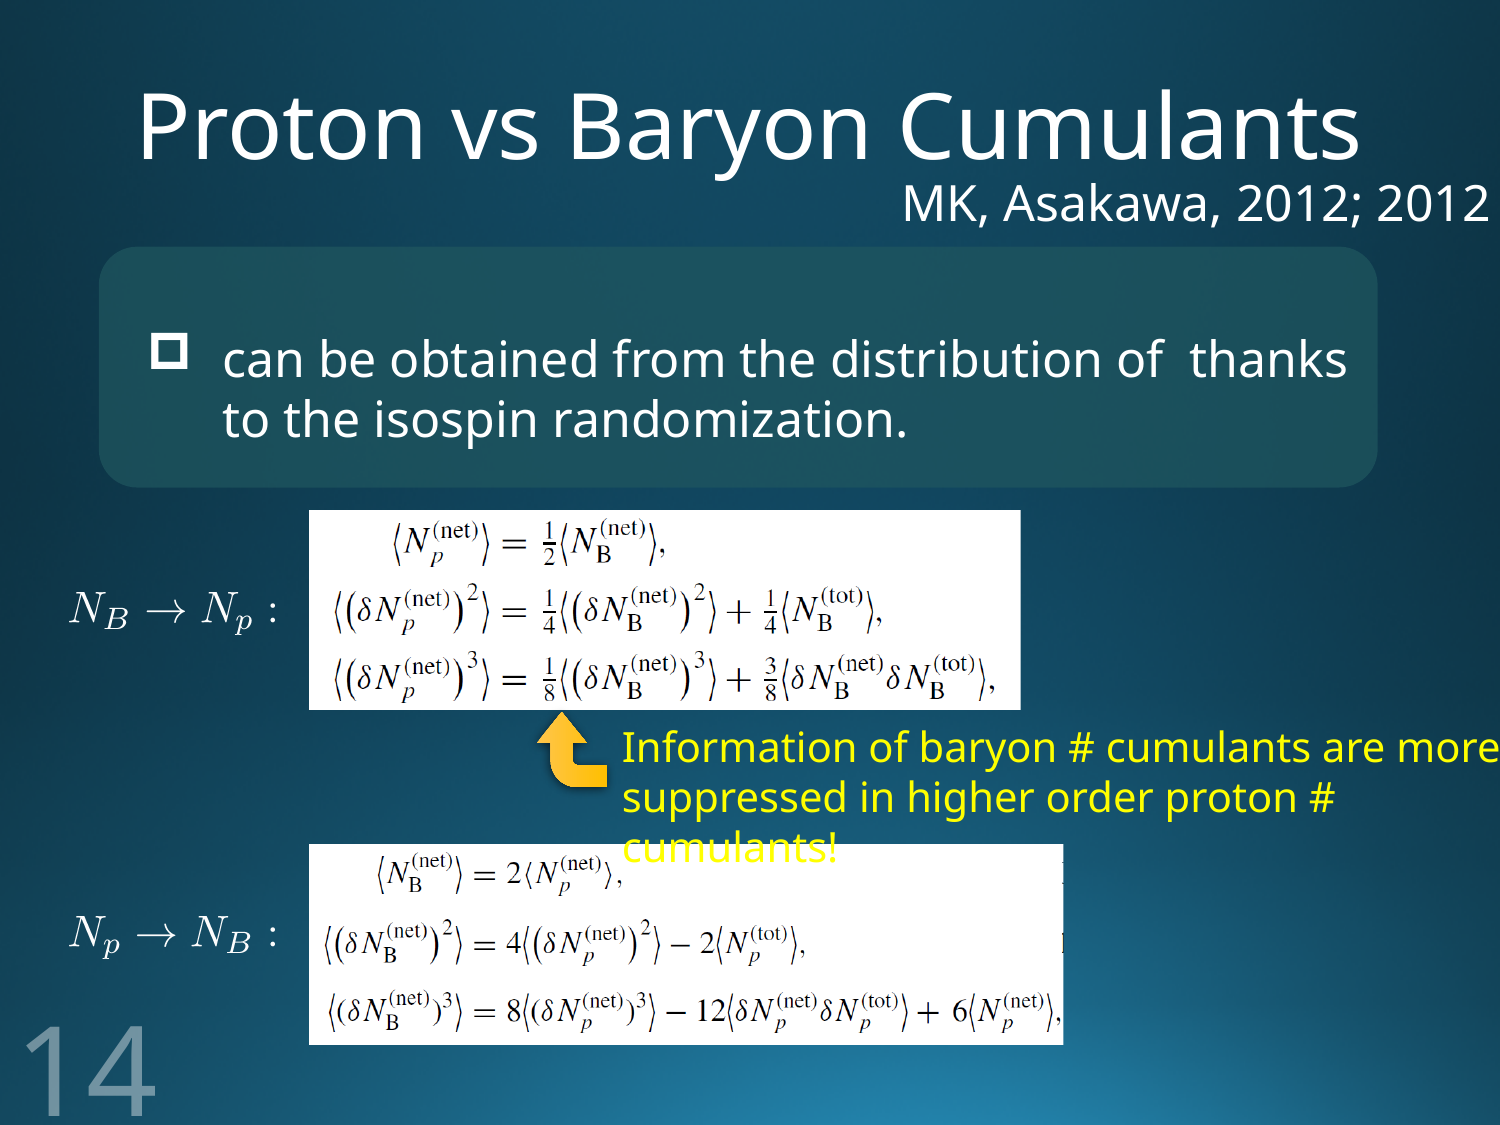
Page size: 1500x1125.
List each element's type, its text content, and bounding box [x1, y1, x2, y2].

text_box [98, 246, 1378, 488]
text_box [536, 712, 608, 788]
picture [0, 0, 1500, 1125]
text_box MK, Asakawa, 2012; 2012 [886, 164, 1500, 240]
slide_number 14 [0, 1028, 252, 1125]
title Proton vs Baryon Cumulants [103, 21, 1397, 240]
text_box Information of baryon # cumulants are more suppressed in higher order proton # cumulants! [607, 712, 1500, 878]
